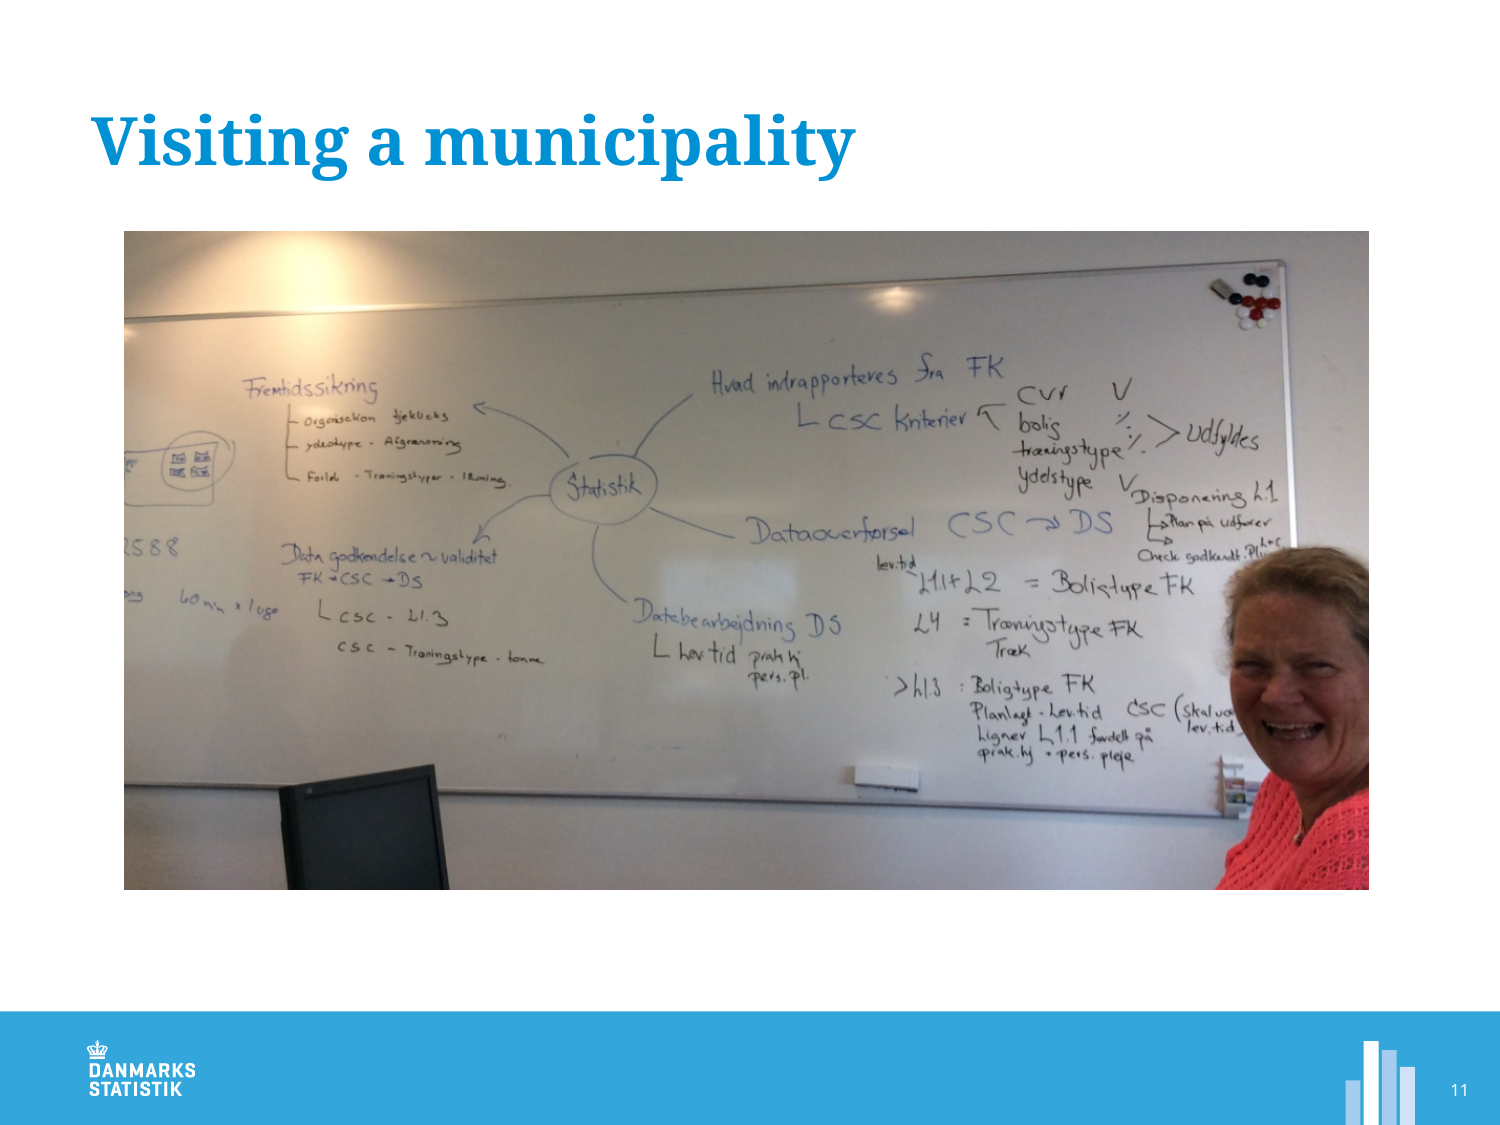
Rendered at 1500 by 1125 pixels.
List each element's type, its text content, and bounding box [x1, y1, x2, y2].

picture [124, 231, 1369, 890]
slide_number 11 [1425, 1068, 1495, 1113]
title Visiting a municipality [76, 45, 1424, 233]
picture [87, 1040, 195, 1096]
